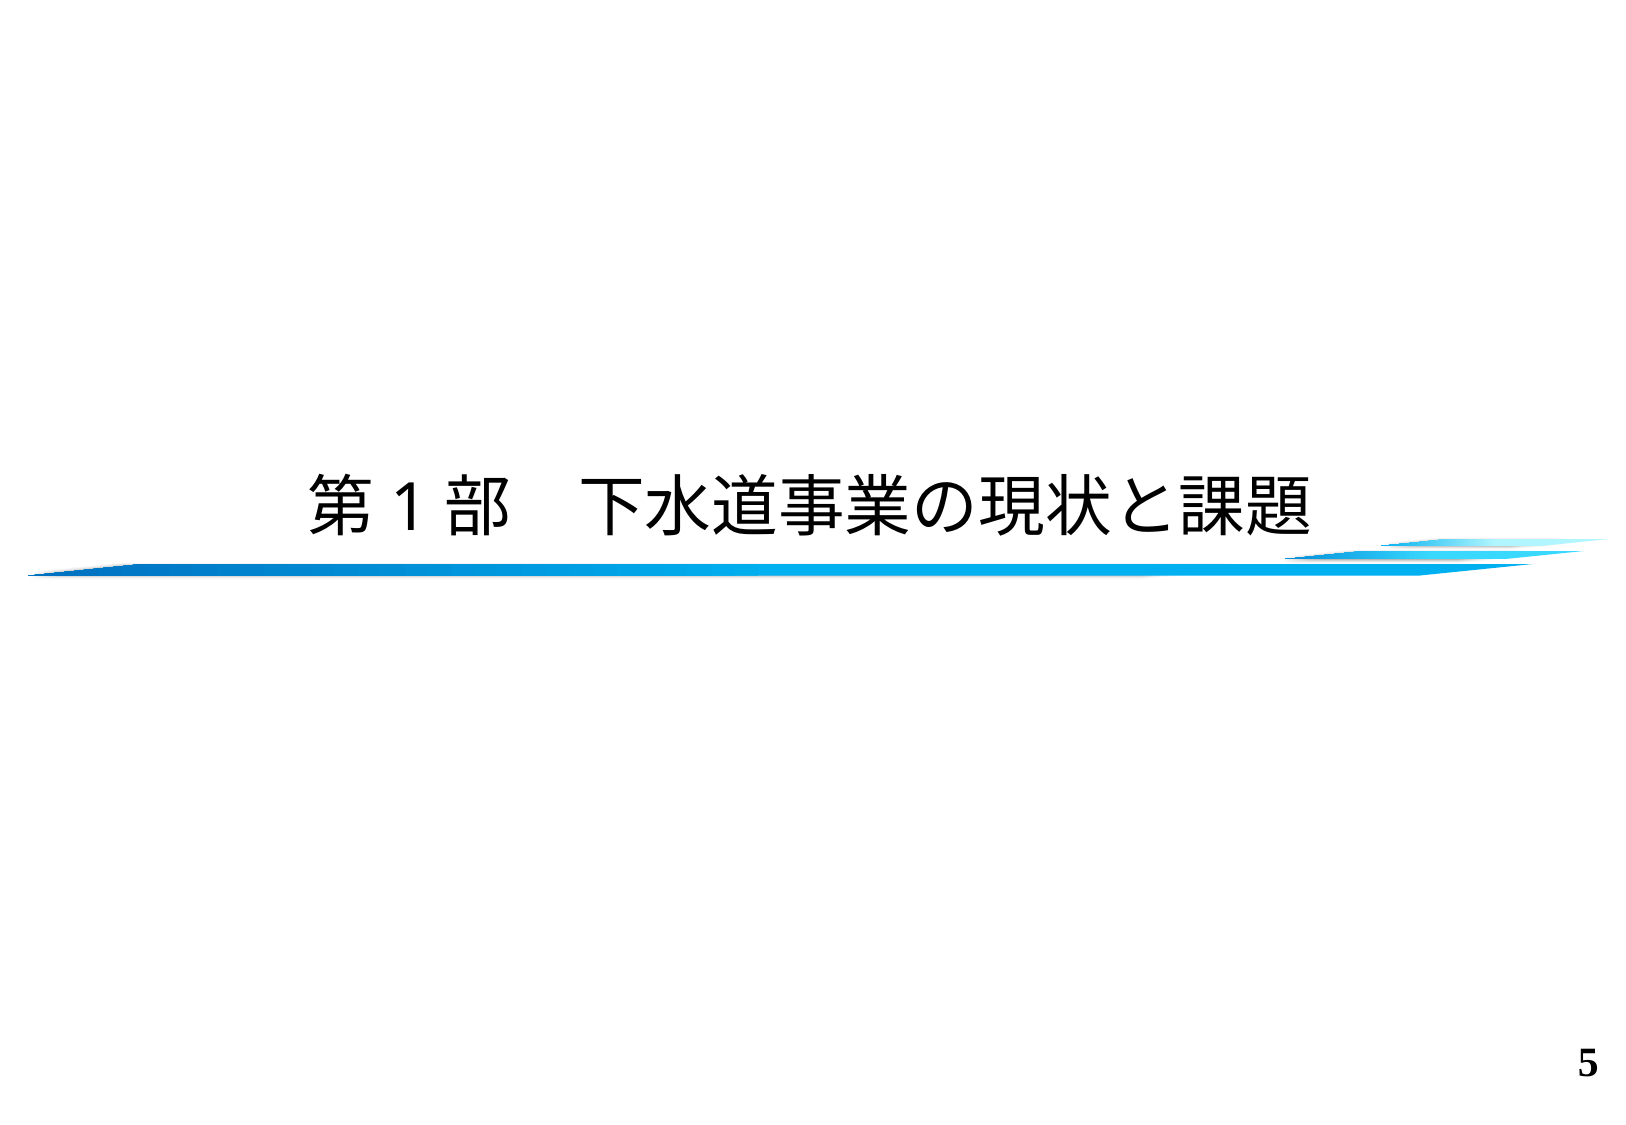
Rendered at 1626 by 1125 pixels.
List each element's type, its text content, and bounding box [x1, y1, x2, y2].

text_box 第1部 下水道事業の現状と課題 [292, 456, 1327, 536]
text_box 4 [1535, 1033, 1625, 1087]
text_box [28, 538, 1612, 576]
